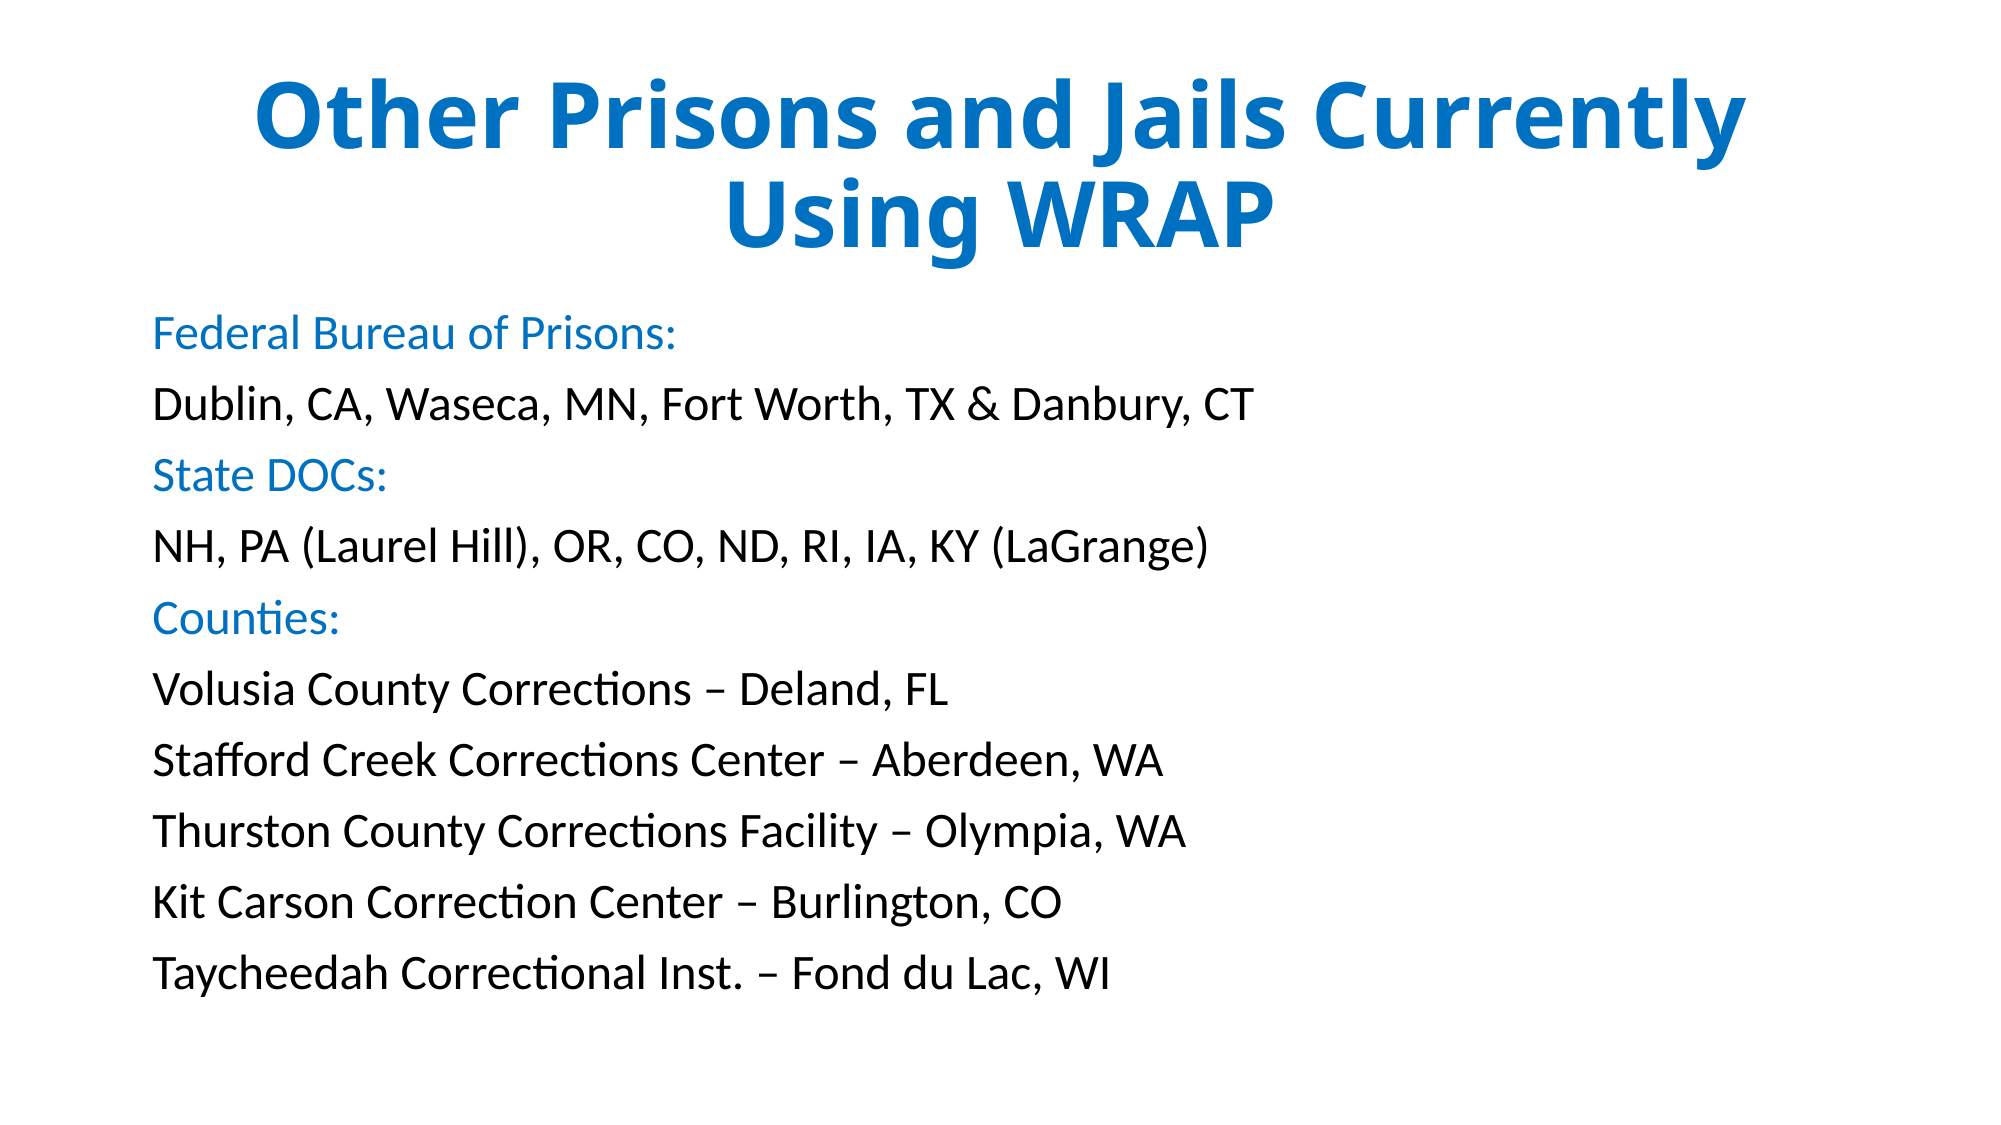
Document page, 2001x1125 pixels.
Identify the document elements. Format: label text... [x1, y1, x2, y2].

title Other Prisons and Jails Currently Using WRAP [137, 59, 1863, 278]
list Federal Bureau of Prisons: Dublin, CA, Waseca, MN, Fort Worth, TX & Danbury, CT State DOCs: NH, PA (Laurel Hill), OR, CO, ND, RI, IA, KY (LaGrange) Counties: Volusia County Corrections – Deland, FL Stafford Creek Corrections Center – Aberdeen, WA Thurston County Corrections Facility – Olympia, WA Kit Carson Correction Center – Burlington, CO Taycheedah Correctional Inst. – Fond du Lac, WI [137, 299, 1863, 1014]
